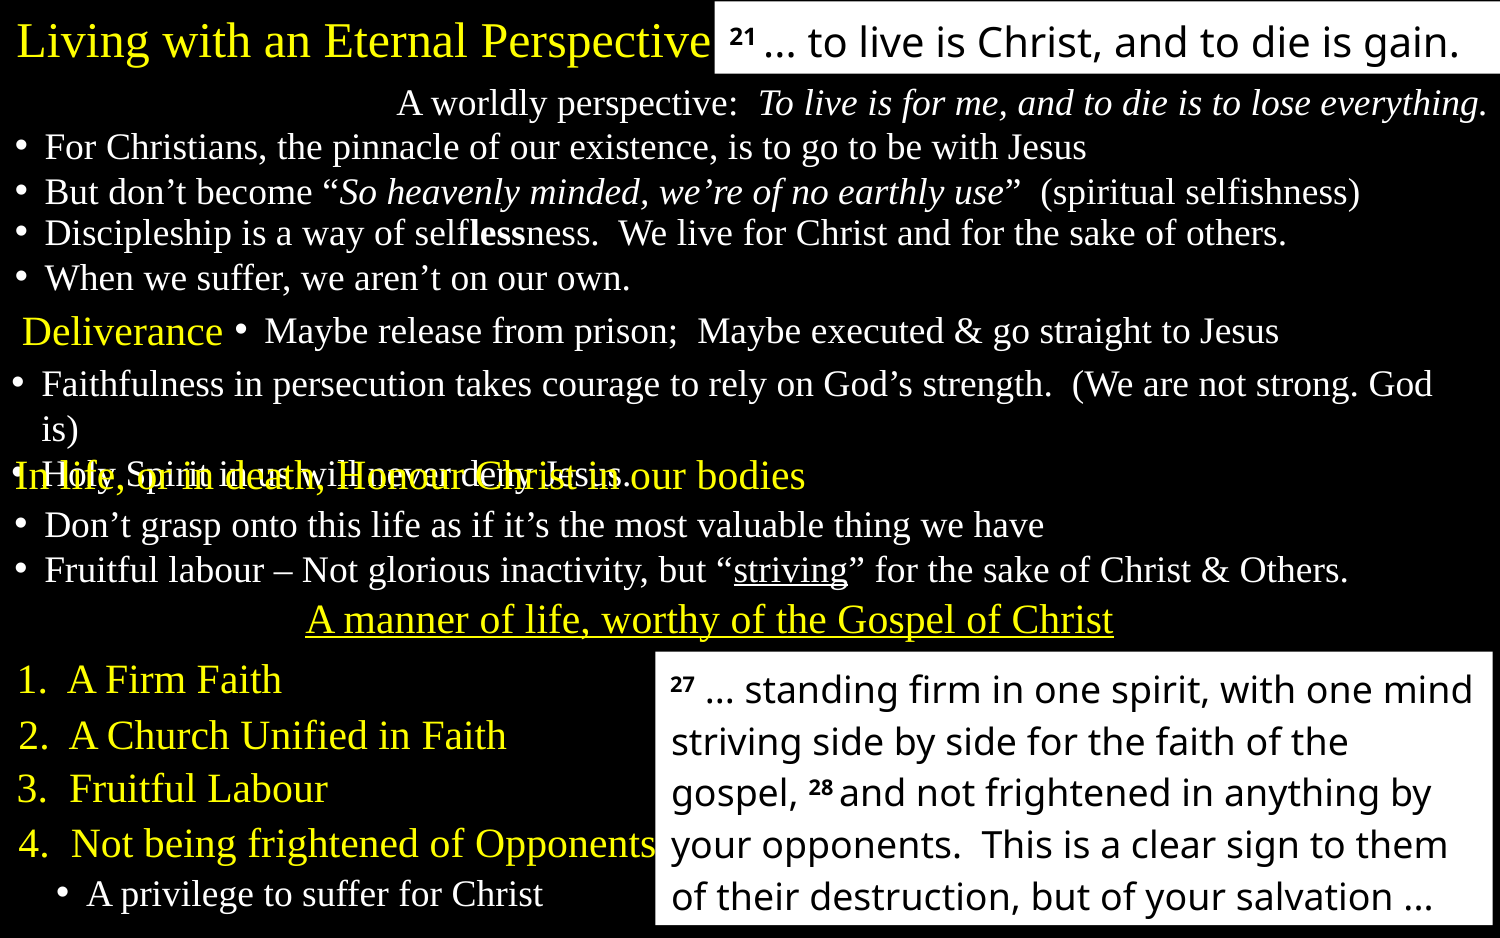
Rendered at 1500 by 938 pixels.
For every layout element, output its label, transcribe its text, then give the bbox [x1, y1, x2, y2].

text_box For Christians, the pinnacle of our existence, is to go to be with Jesus But don’t become “So heavenly minded, we’re of no earthly use” (spiritual selfishness) [0, 114, 1468, 200]
text_box Deliverance [7, 296, 291, 351]
text_box A privilege to suffer for Christ [41, 861, 656, 922]
text_box 21 ... to live is Christ, and to die is gain. [714, 1, 1500, 70]
text_box Don’t grasp onto this life as if it’s the most valuable thing we have Fruitful labour – Not glorious inactivity, but “striving” for the sake of Christ & Others. [0, 492, 1494, 598]
text_box Faithfulness in persecution takes courage to rely on God’s strength. (We are not strong. God is) Holy Spirit in us will never deny Jesus. [0, 351, 1495, 501]
text_box In life, or in death, Honour Christ in our bodies [0, 440, 855, 505]
text_box 3. Fruitful Labour [1, 753, 479, 818]
text_box 27 ... standing firm in one spirit, with one mind striving side by side for the faith of the gospel, 28 and not frightened in anything by your opponents. This is a clear sign to them of their destruction, but of your salvation ... [655, 651, 1493, 926]
text_box Living with an Eternal Perspective [1, 0, 762, 75]
text_box A worldly perspective: To live is for me, and to die is to lose everything. [381, 70, 1500, 131]
text_box A manner of life, worthy of the Gospel of Christ [290, 584, 1146, 650]
text_box 2. A Church Unified in Faith [3, 700, 609, 765]
text_box 1. A Firm Faith [1, 644, 329, 709]
text_box Maybe release from prison; Maybe executed & go straight to Jesus [219, 298, 1452, 351]
text_box 4. Not being frightened of Opponents [3, 808, 655, 874]
text_box Discipleship is a way of selflessness. We live for Christ and for the sake of others. When we suffer, we aren’t on our own. [0, 200, 1468, 306]
